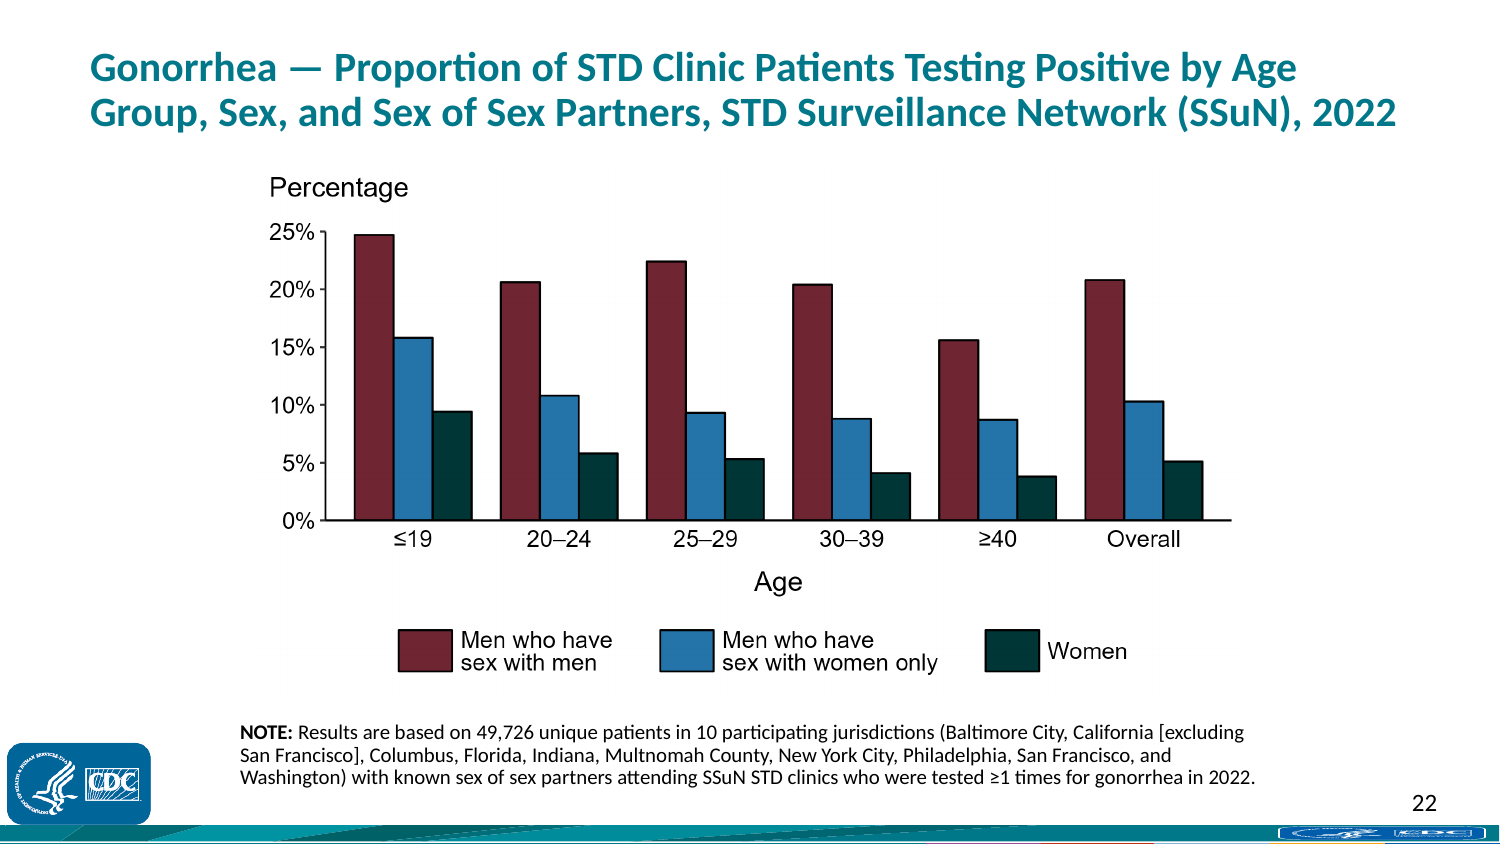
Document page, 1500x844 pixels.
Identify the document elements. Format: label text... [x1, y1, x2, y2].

title Gonorrhea — Proportion of STD Clinic Patients Testing Positive by Age Group, Sex, and Sex of Sex Partners, STD Surveillance Network (SSuN), 2022 [75, 19, 1425, 144]
picture [5, 741, 152, 826]
list NOTE: Results are based on 49,726 unique patients in 10 participating jurisdictions (Baltimore City, California [excluding San Francisco], Columbus, Florida, Indiana, Multnomah County, New York City, Philadelphia, San Francisco, and Washington) with known sex of sex partners attending SSuN STD clinics who were tested ≥1 times for gonorrhea in 2022. [225, 714, 1275, 820]
picture [258, 166, 1242, 694]
